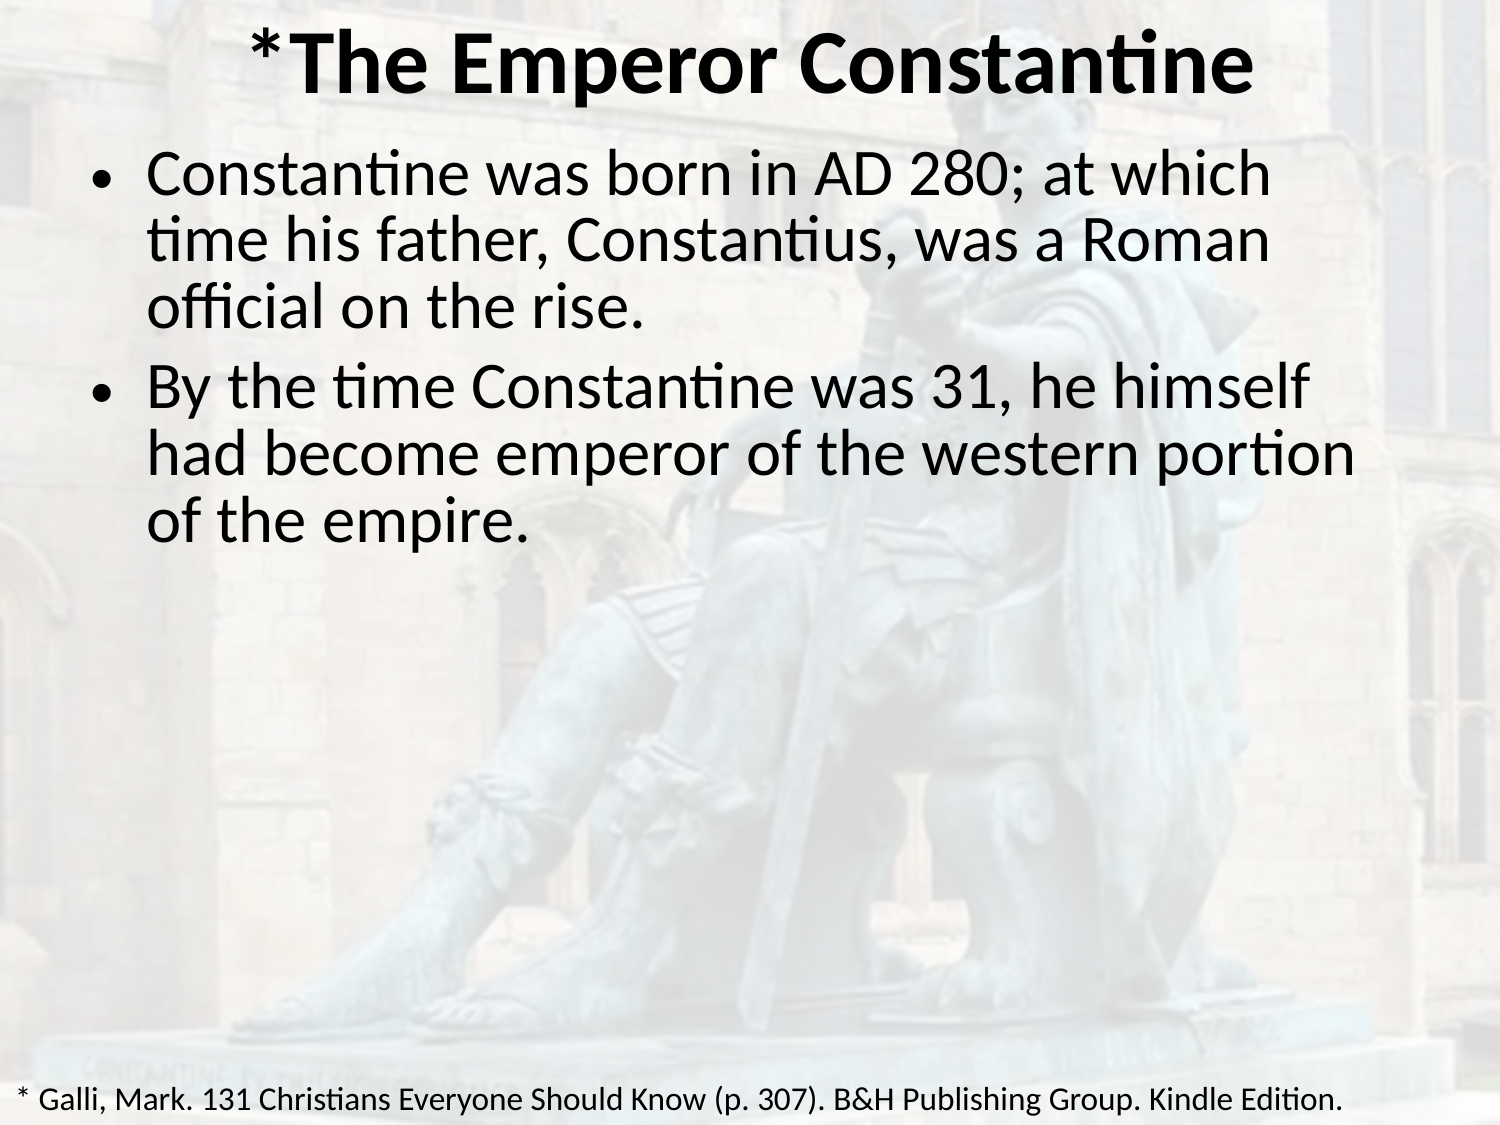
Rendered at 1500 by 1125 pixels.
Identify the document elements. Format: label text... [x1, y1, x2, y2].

text_box * Galli, Mark. 131 Christians Everyone Should Know (p. 307). B&H Publishing Group. Kindle Edition. [0, 1069, 1500, 1125]
list Constantine was born in AD 280; at which time his father, Constantius, was a Roman official on the rise. By the time Constantine was 31, he himself had become emperor of the western portion of the empire. [75, 137, 1425, 1038]
title *The Emperor Constantine [0, 4, 1500, 138]
